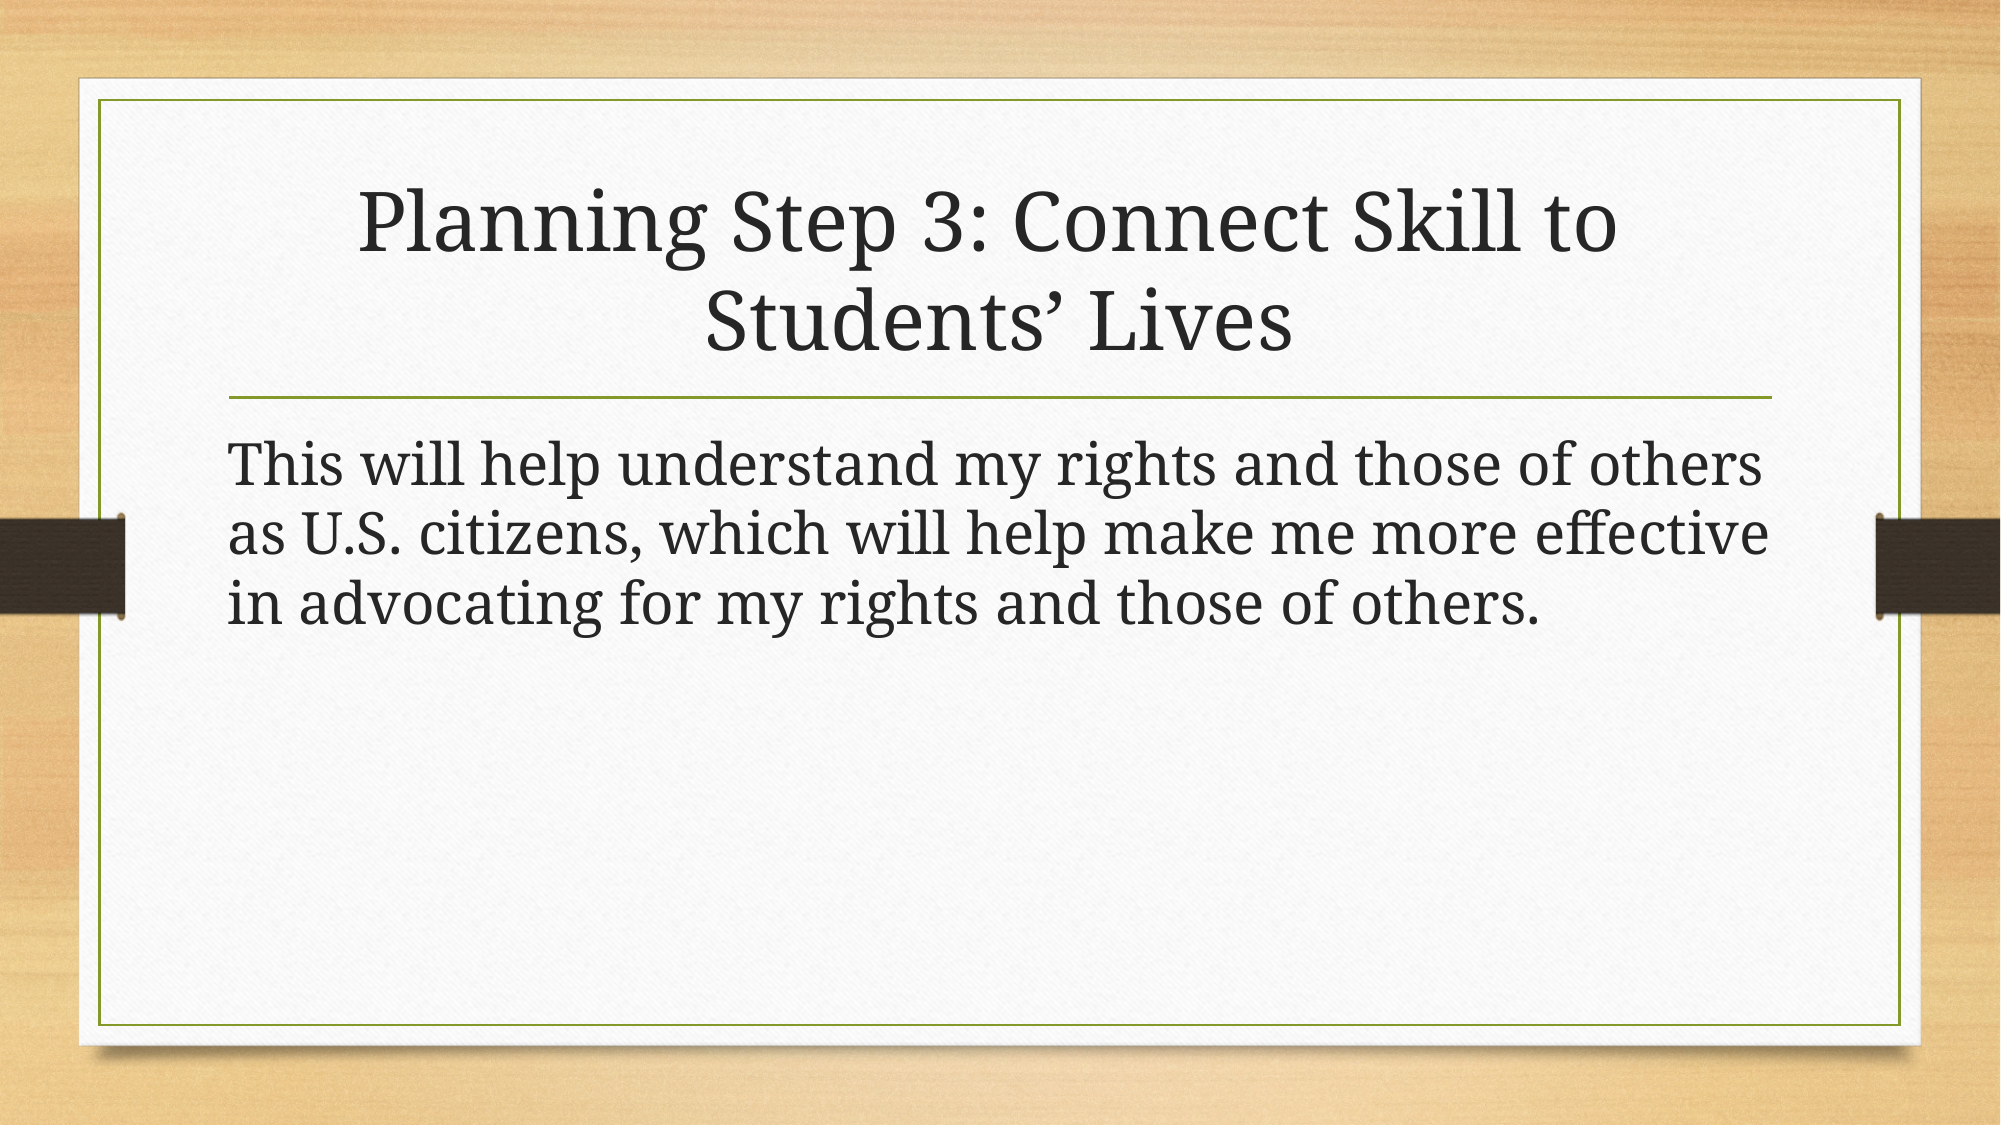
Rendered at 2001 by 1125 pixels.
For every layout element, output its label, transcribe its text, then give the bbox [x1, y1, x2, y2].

picture [0, 0, 2001, 1125]
list This will help understand my rights and those of others as U.S. citizens, which will help make me more effective in advocating for my rights and those of others. [212, 419, 1788, 964]
title Planning Step 3: Connect Skill to Students’ Lives [212, 161, 1788, 375]
